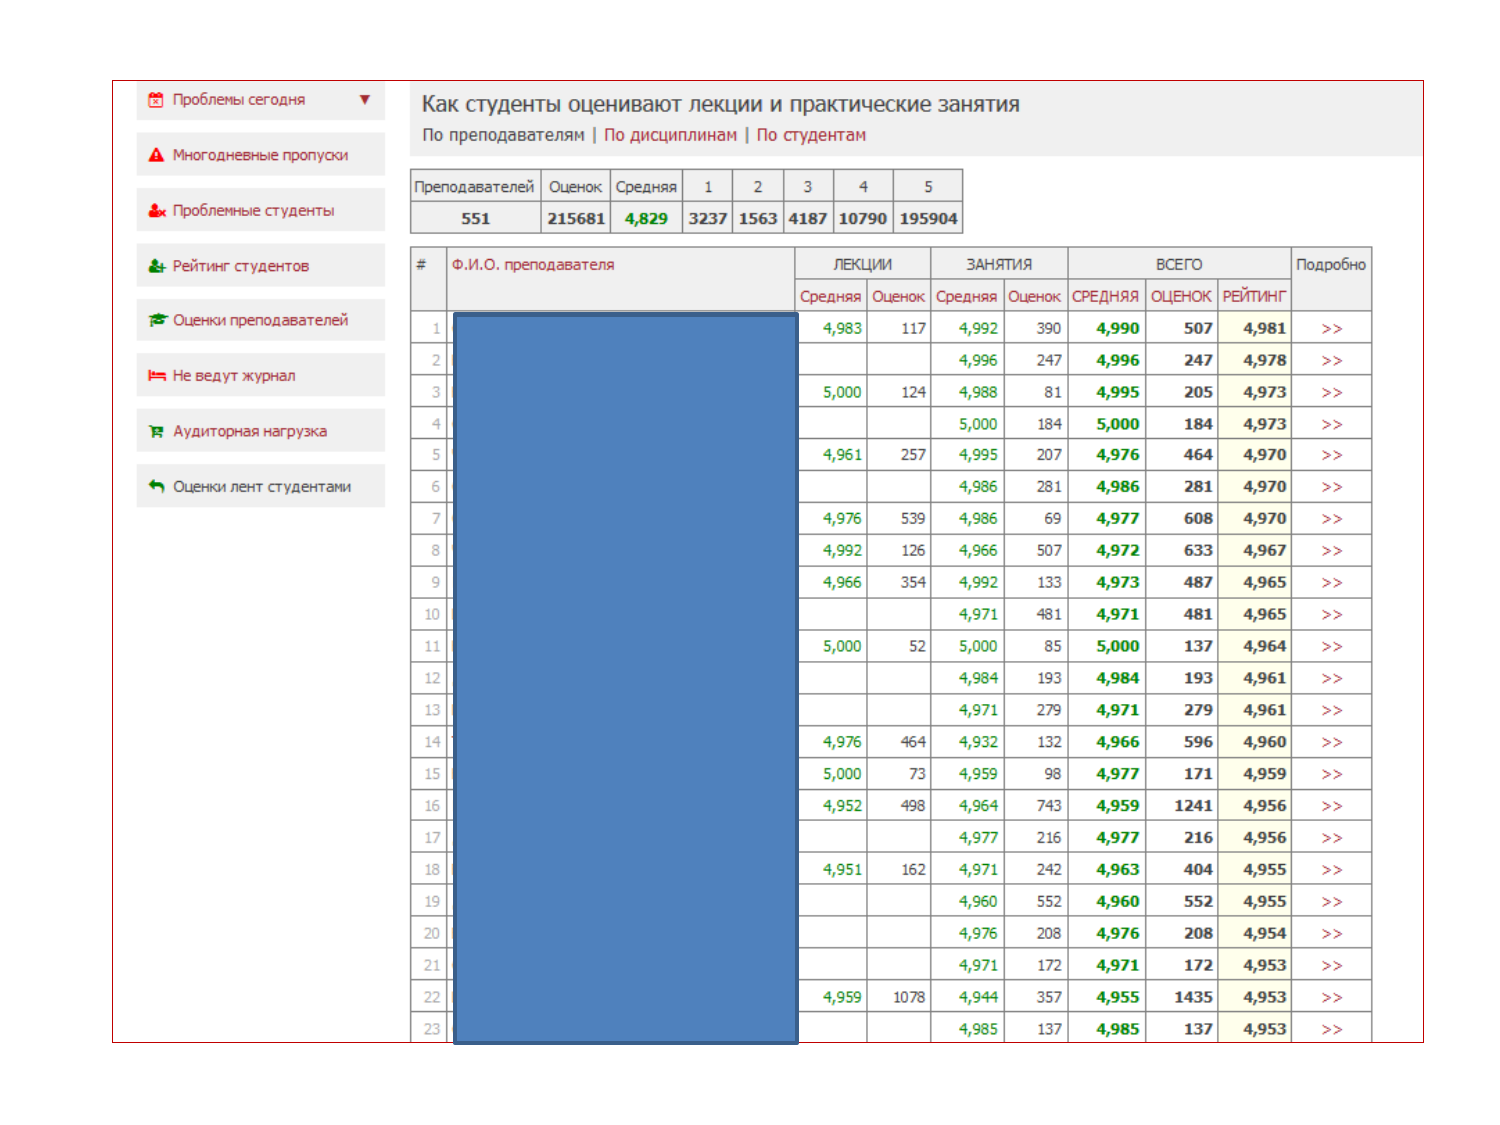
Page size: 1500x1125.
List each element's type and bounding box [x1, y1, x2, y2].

picture [111, 80, 1424, 1043]
